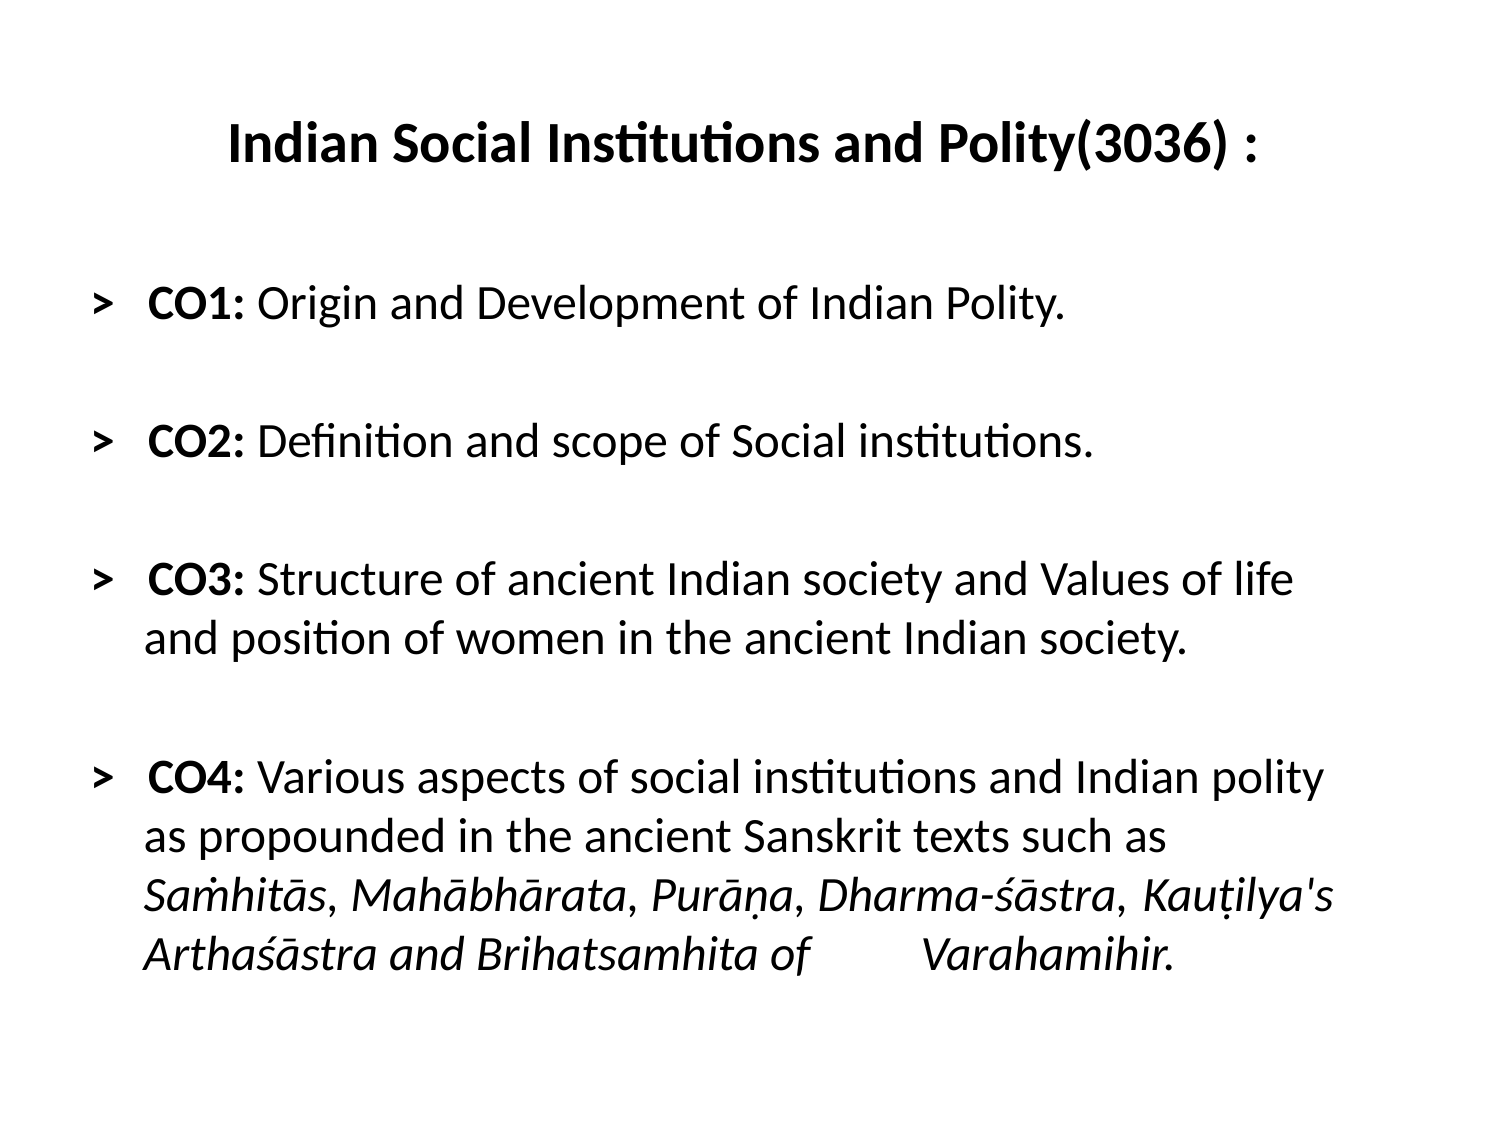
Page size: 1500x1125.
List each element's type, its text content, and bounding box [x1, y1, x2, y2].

list > CO1: Origin and Development of Indian Polity. > CO2: Definition and scope of Social institutions. > CO3: Structure of ancient Indian society and Values of life and position of women in the ancient Indian society. > CO4: Various aspects of social institutions and Indian polity as propounded in the ancient Sanskrit texts such as Saṁhitās, Mahābhārata, Purāṇa, Dharma-śāstra, Kauṭilya's Arthaśāstra and Brihatsamhita of Varahamihir. [75, 262, 1425, 1005]
title Indian Social Institutions and Polity(3036) : [75, 45, 1425, 233]
